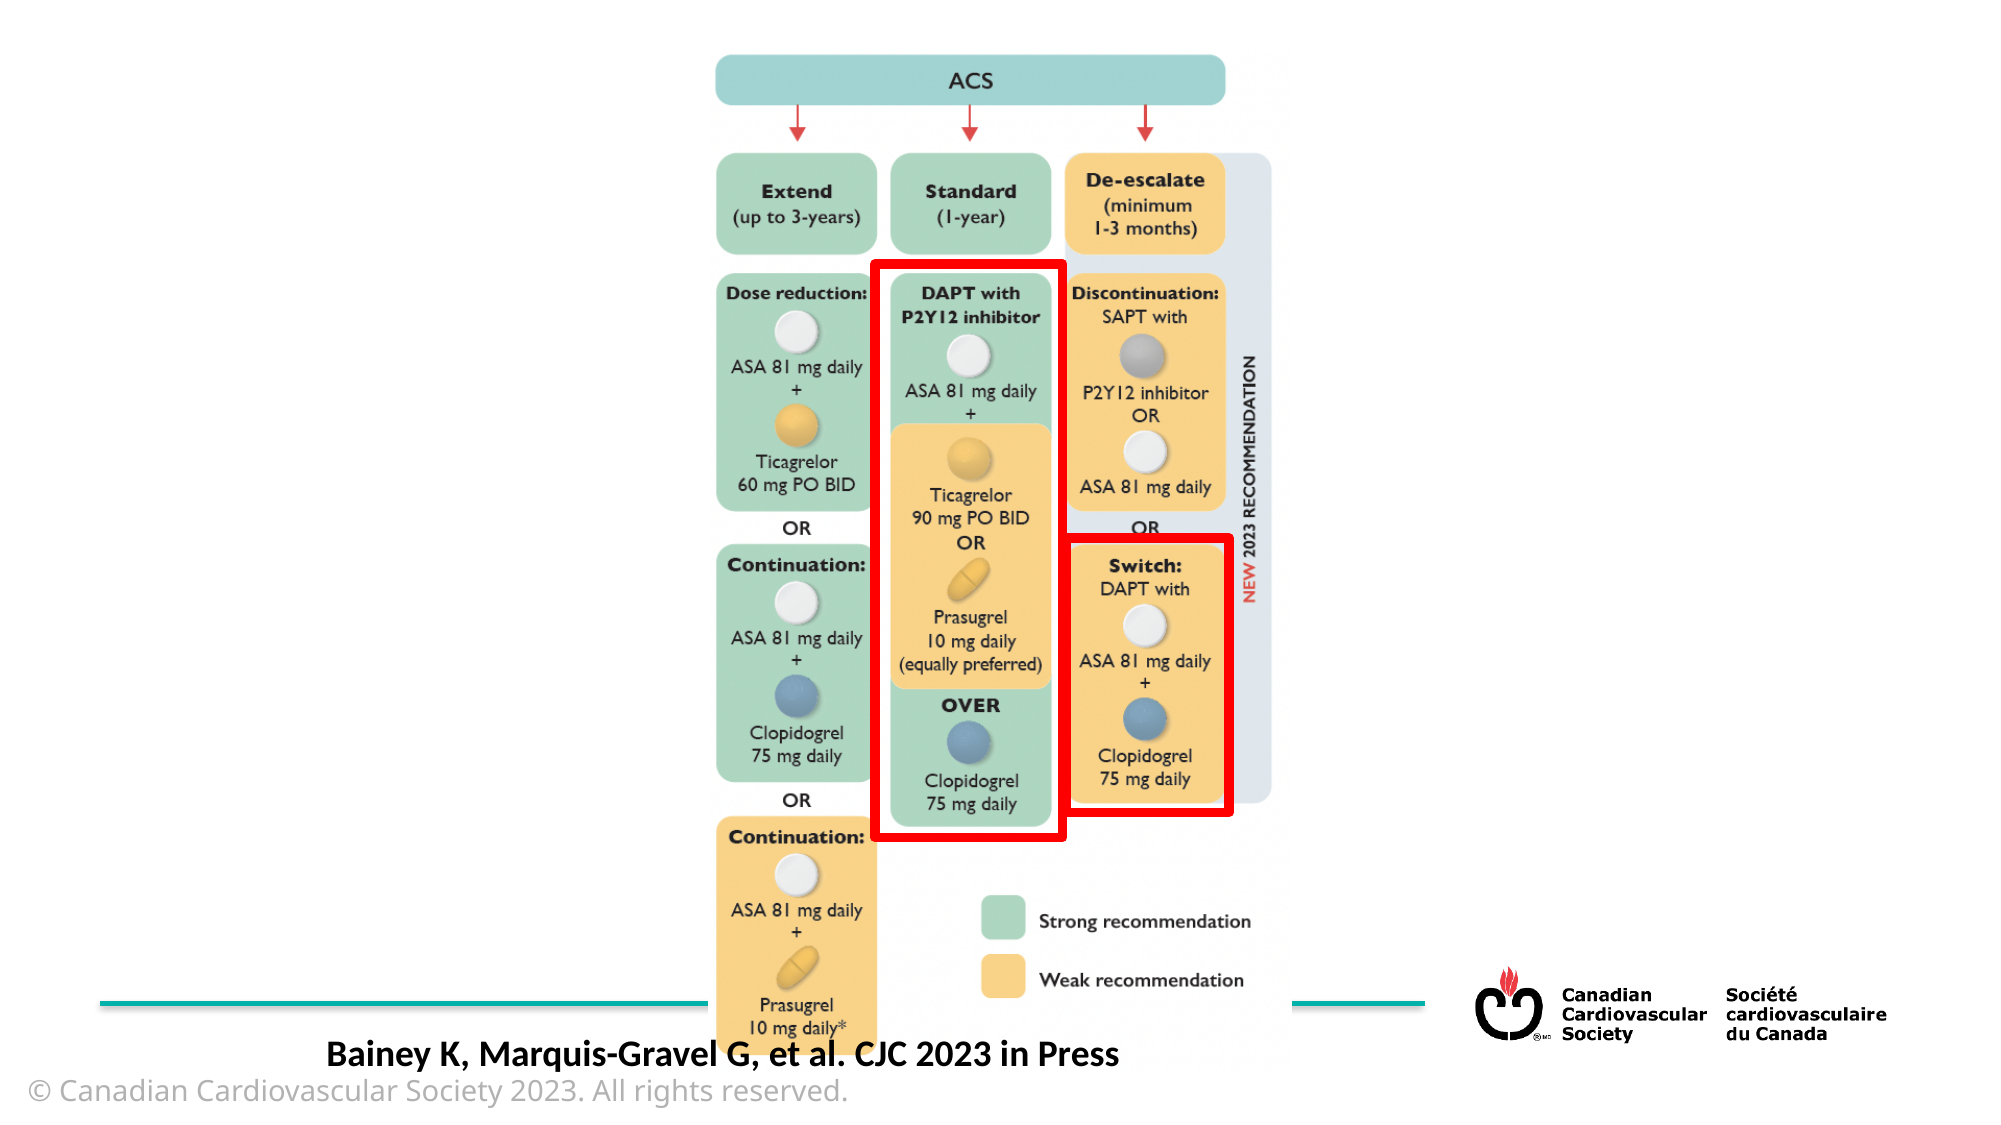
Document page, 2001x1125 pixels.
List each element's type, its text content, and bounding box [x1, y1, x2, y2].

picture [1417, 925, 1945, 1084]
picture [707, 49, 1292, 1076]
text_box Bainey K, Marquis-Gravel G, et al. CJC 2023 in Press [311, 1021, 701, 1065]
slide_number © Canadian Cardiovascular Society 2023. All rights reserved. [12, 1065, 914, 1125]
